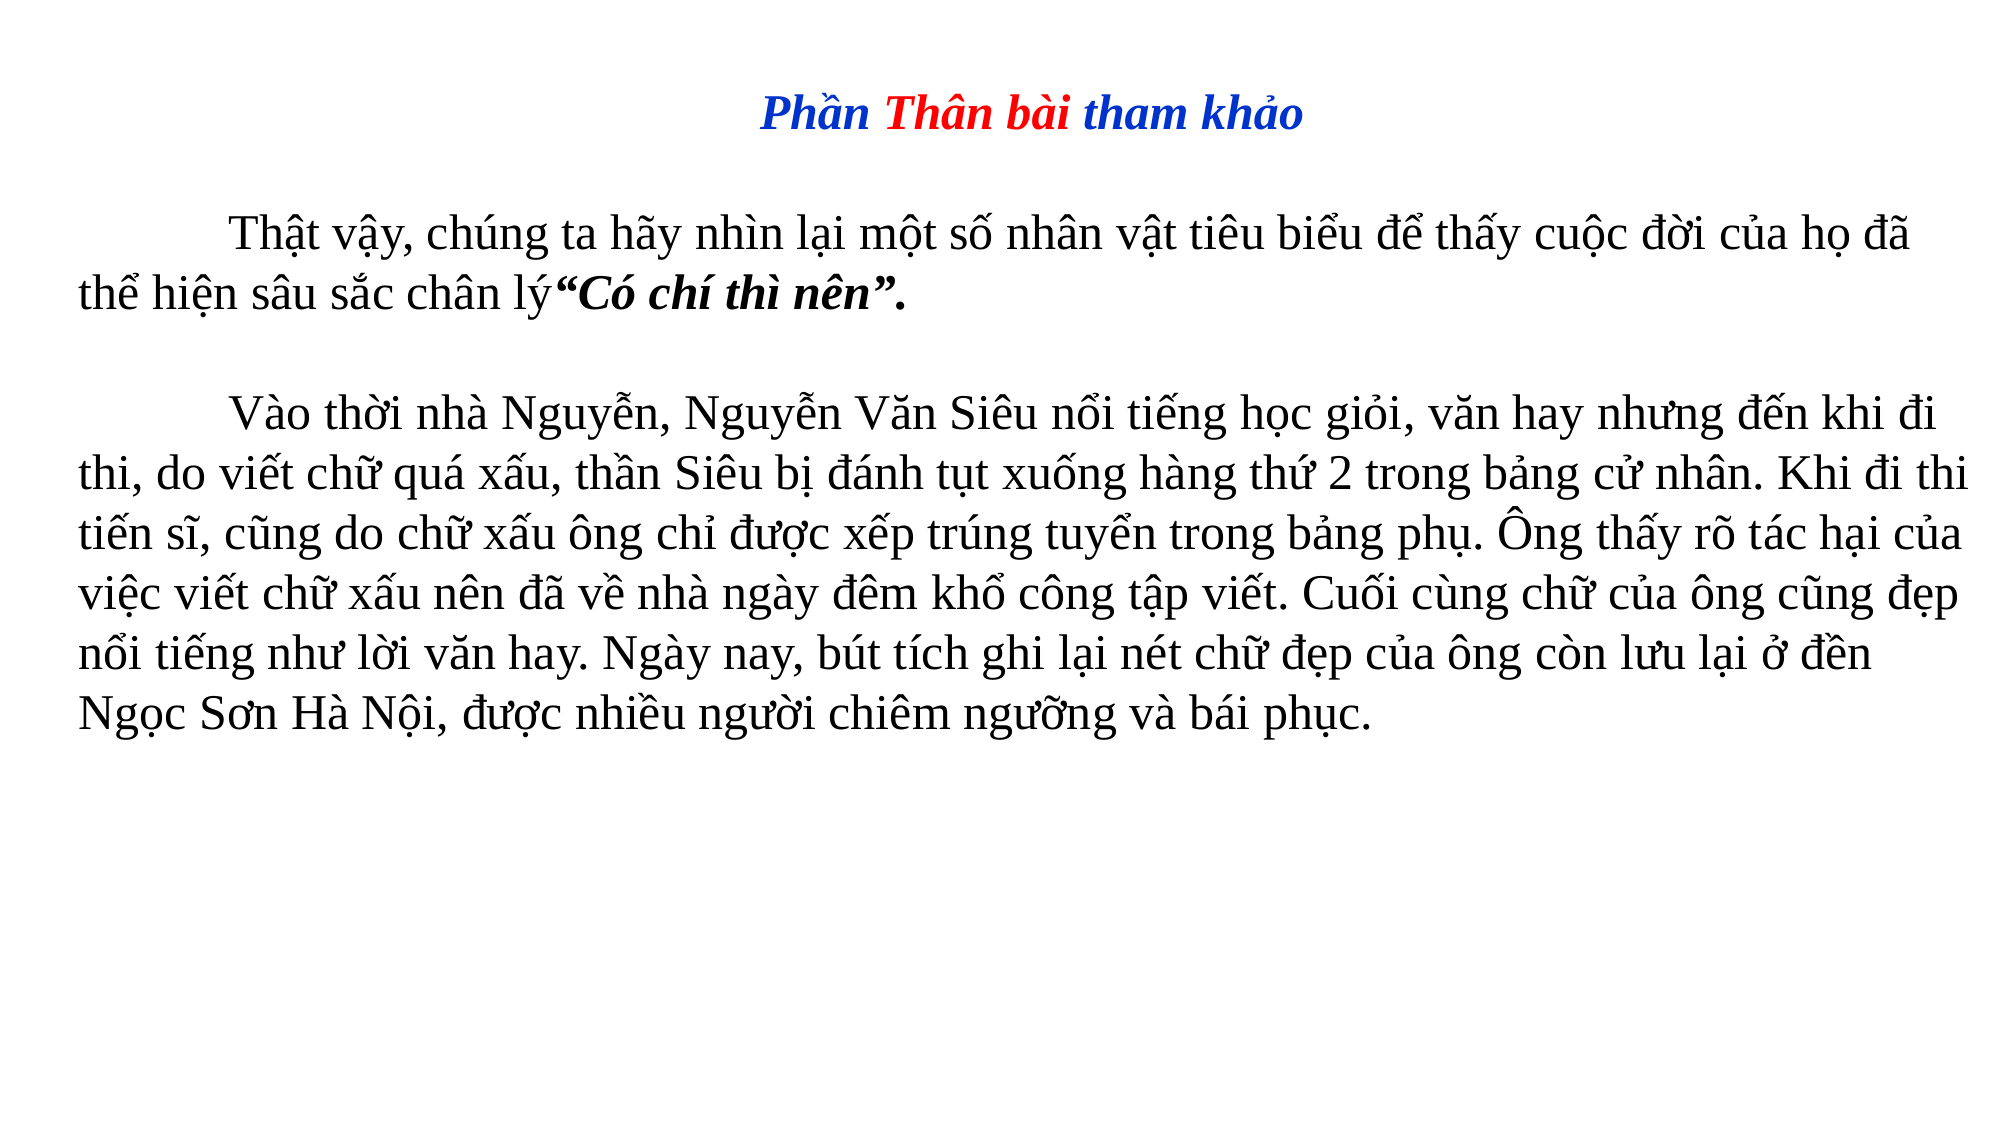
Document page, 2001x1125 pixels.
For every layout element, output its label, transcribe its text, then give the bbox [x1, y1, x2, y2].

text_box Phần Thân bài tham khảo Thật vậy, chúng ta hãy nhìn lại một số nhân vật tiêu biểu để thấy cuộc đời của họ đã thể hiện sâu sắc chân lý“Có chí thì nên”. Vào thời nhà Nguyễn, Nguyễn Văn Siêu nổi tiếng học giỏi, văn hay nhưng đến khi đi thi, do viết chữ quá xấu, thần Siêu bị đánh tụt xuống hàng thứ 2 trong bảng cử nhân. Khi đi thi tiến sĩ, cũng do chữ xấu ông chỉ được xếp trúng tuyển trong bảng phụ. Ông thấy rõ tác hại của việc viết chữ xấu nên đã về nhà ngày đêm khổ công tập viết. Cuối cùng chữ của ông cũng đẹp nổi tiếng như lời văn hay. Ngày nay, bút tích ghi lại nét chữ đẹp của ông còn lưu lại ở đền Ngọc Sơn Hà Nội, được nhiều người chiêm ngưỡng và bái phục. [63, 72, 2000, 1047]
